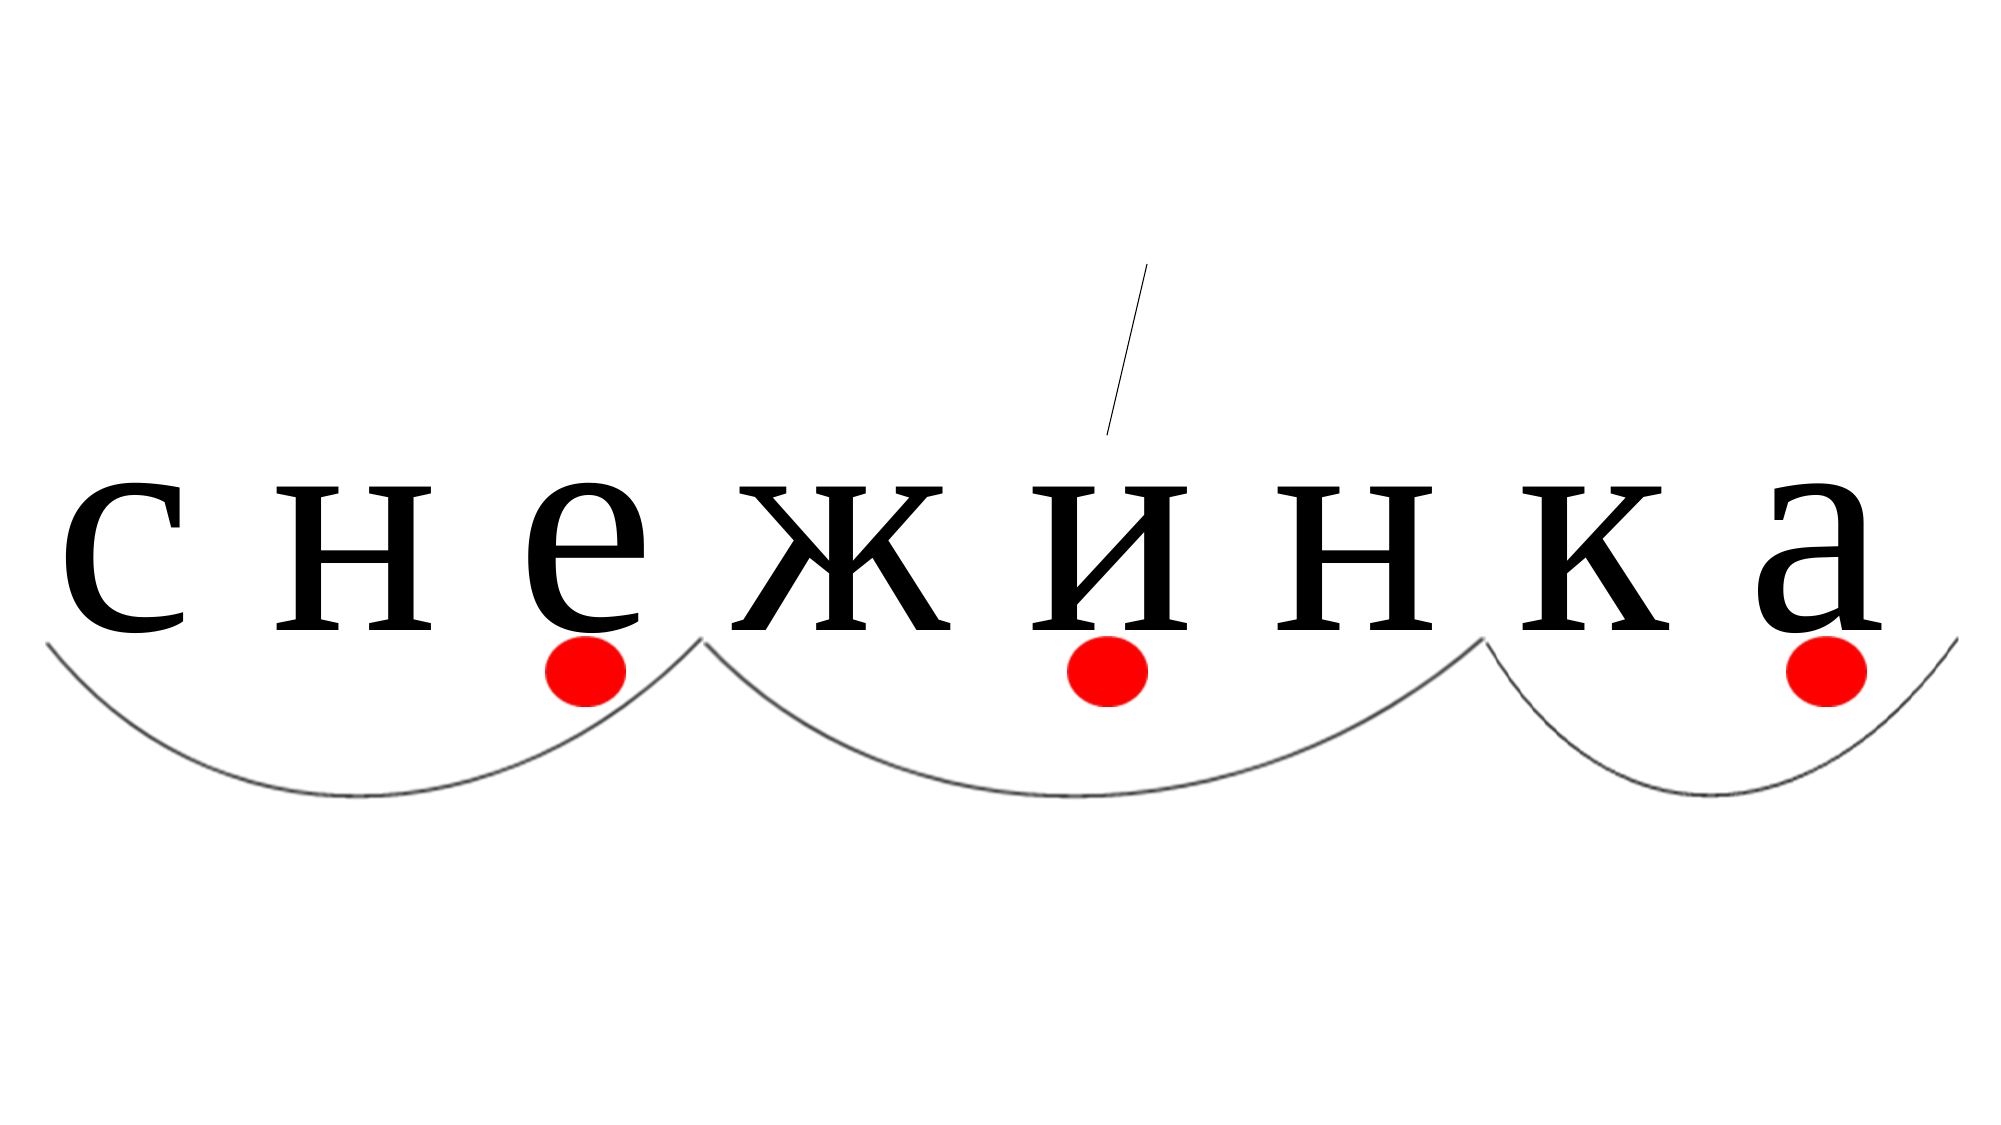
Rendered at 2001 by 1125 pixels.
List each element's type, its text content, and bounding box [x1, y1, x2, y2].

picture [45, 636, 1959, 849]
list с н е ж и н к а [0, 95, 2000, 1125]
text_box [1107, 264, 1148, 436]
